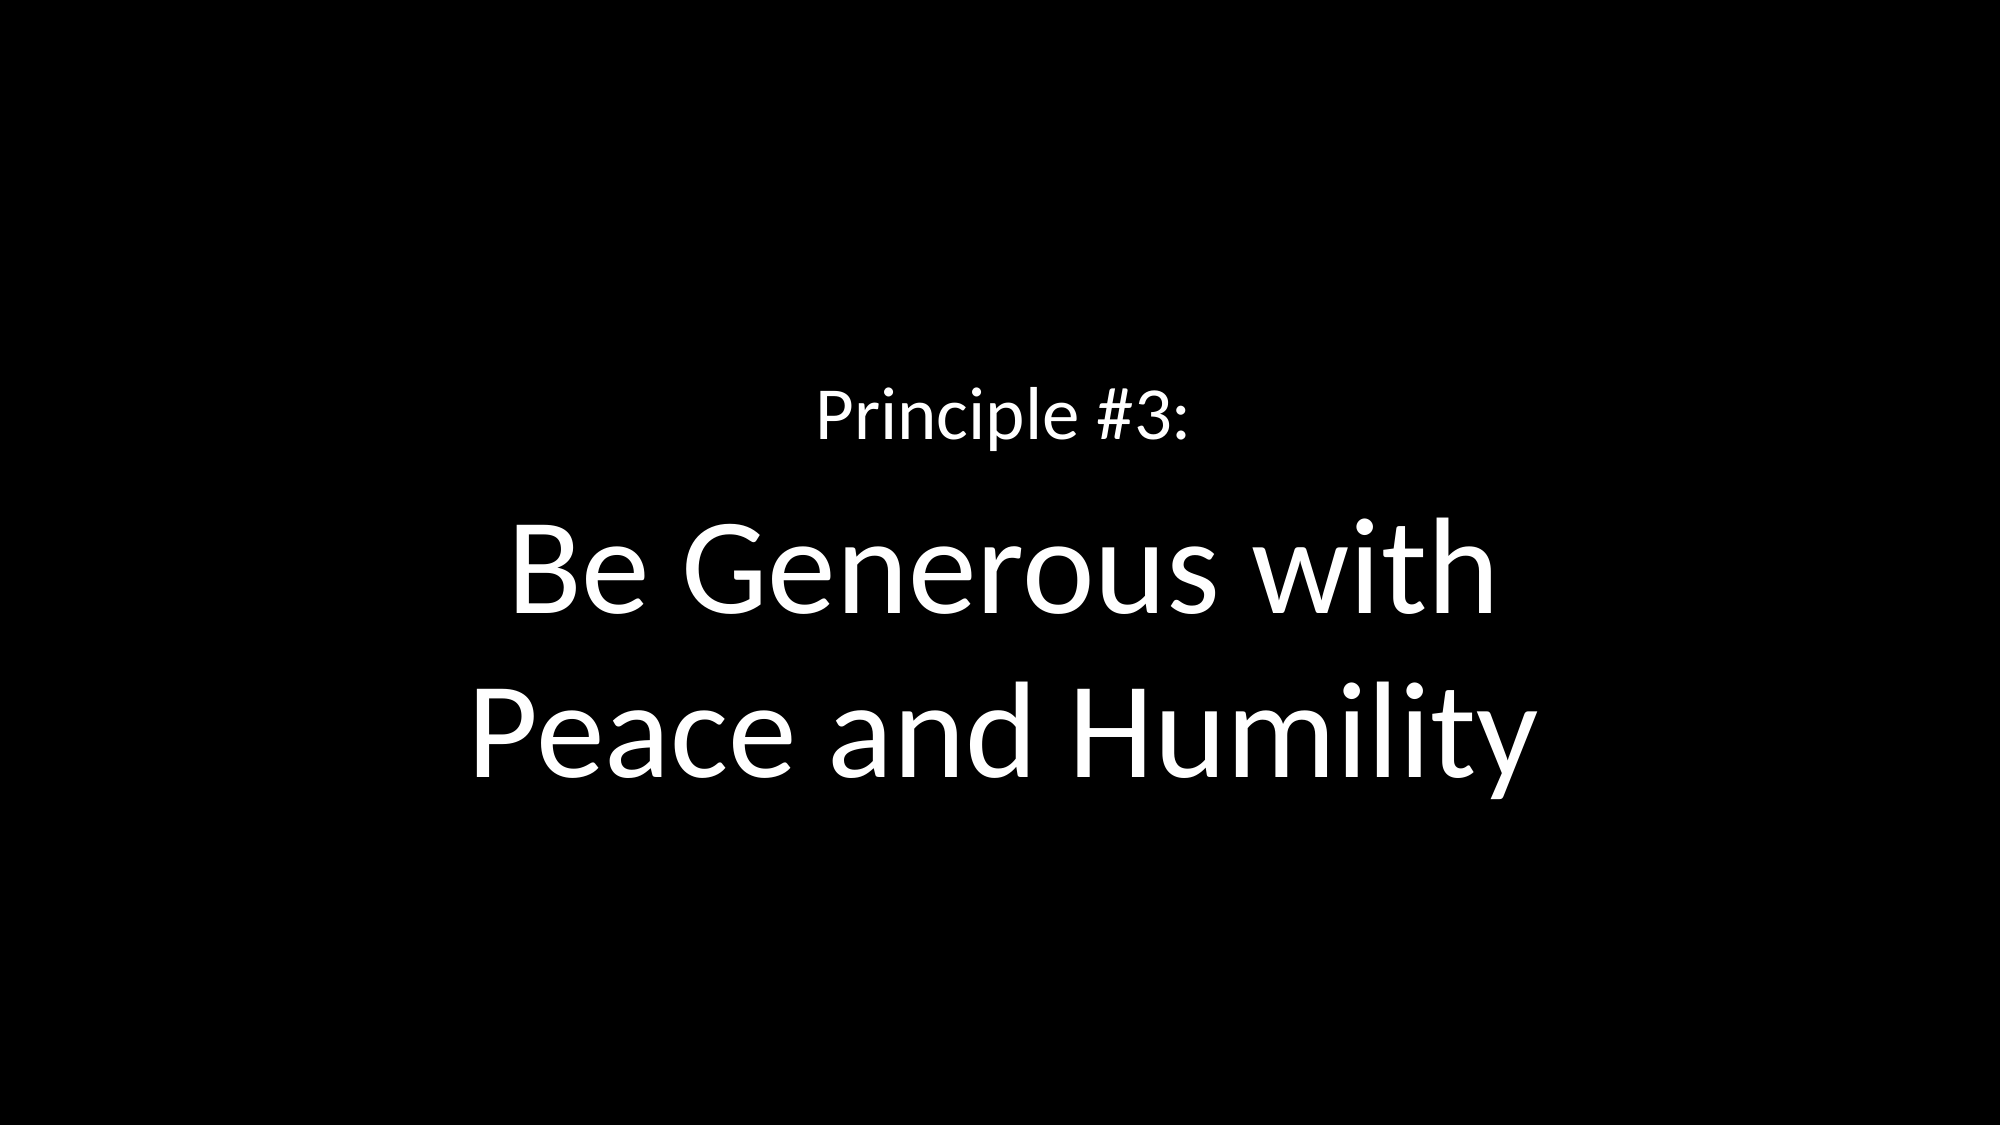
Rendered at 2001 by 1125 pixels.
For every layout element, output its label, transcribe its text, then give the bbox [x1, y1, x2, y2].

list Principle #3: Be Generous with Peace and Humility [102, 357, 1906, 924]
